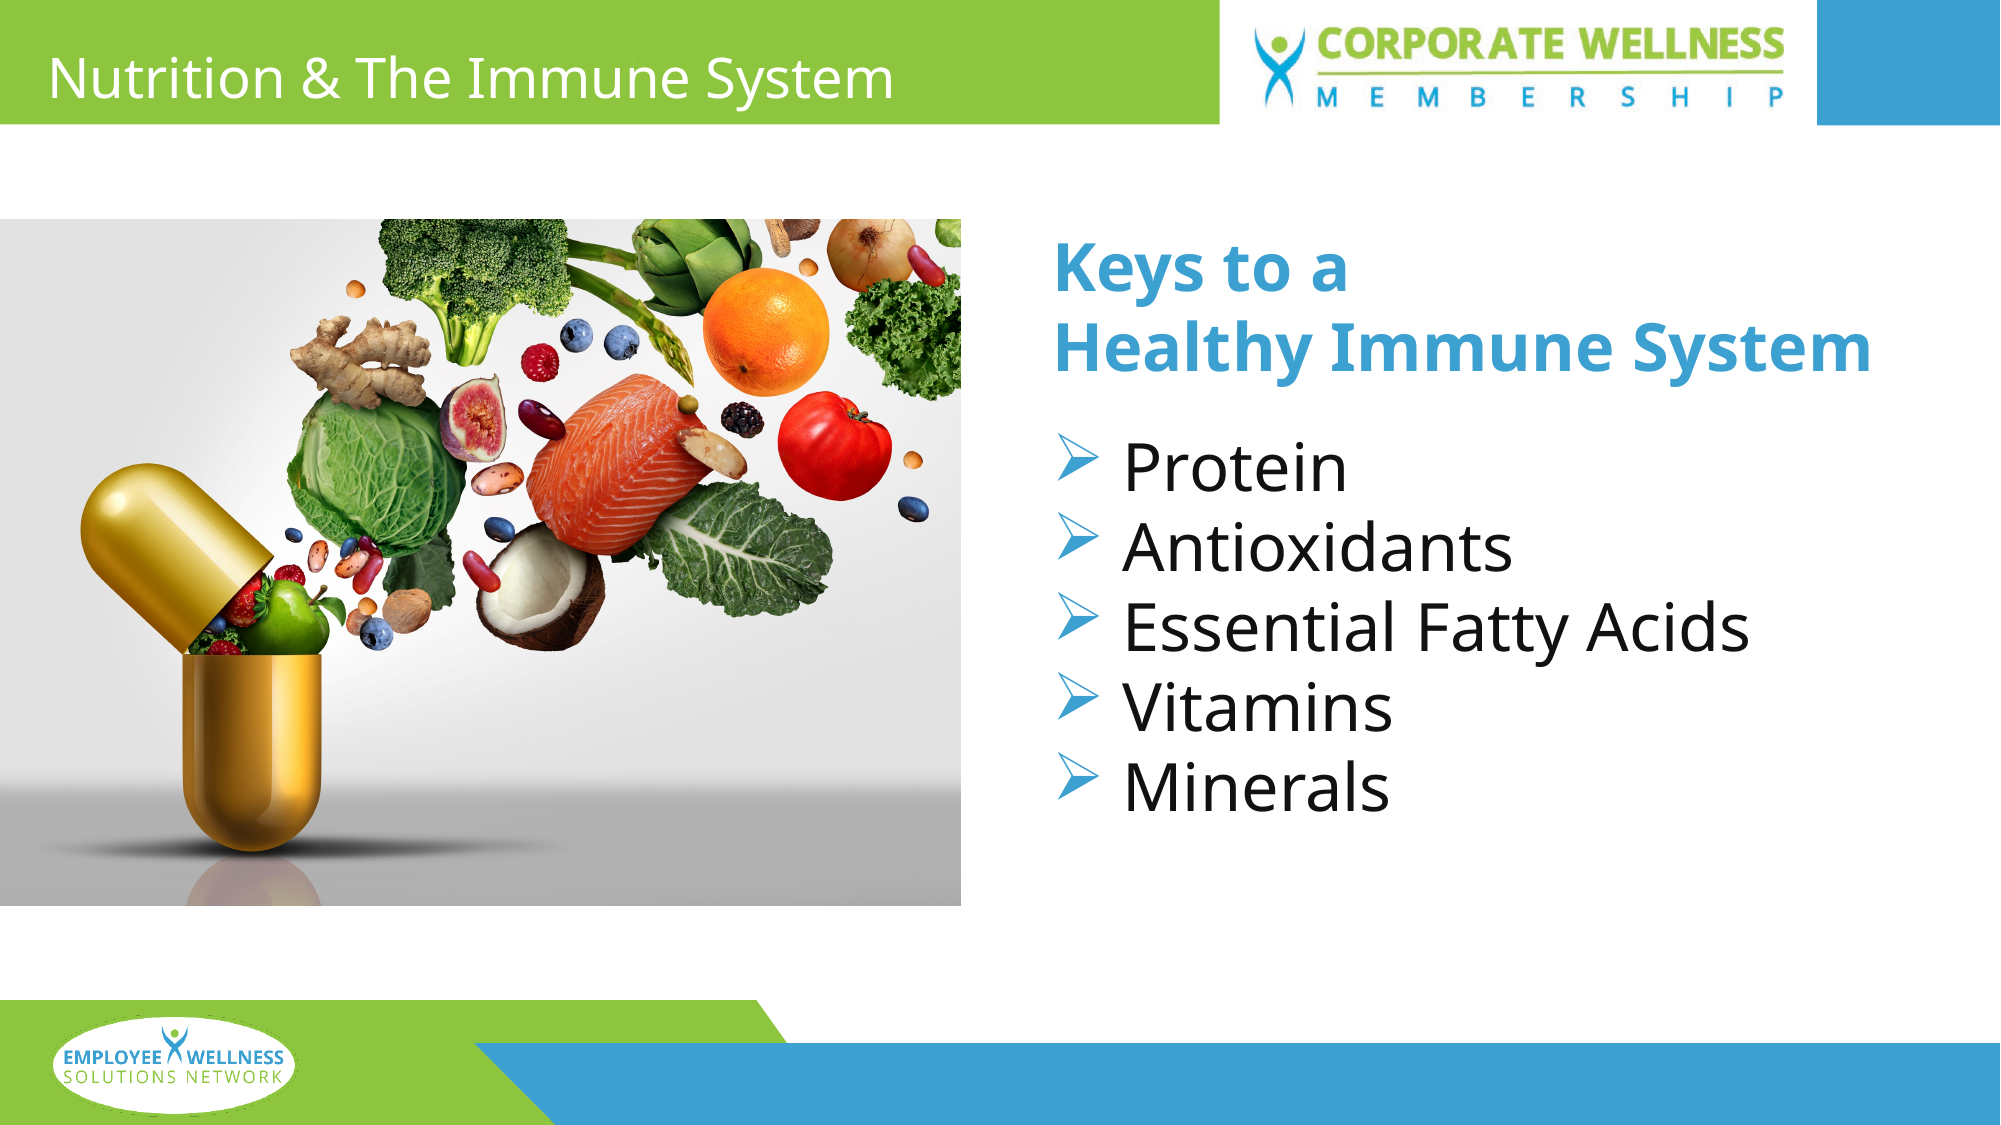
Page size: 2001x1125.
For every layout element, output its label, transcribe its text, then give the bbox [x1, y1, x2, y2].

picture [1253, 2, 1784, 128]
picture [49, 1013, 298, 1117]
picture [0, 219, 961, 906]
text_box [1219, 0, 1818, 158]
text_box Keys to a Healthy Immune System Protein Antioxidants Essential Fatty Acids Vitamins Minerals [1037, 217, 1933, 878]
text_box Nutrition & The Immune System [32, 1, 1026, 118]
text_box [1818, 0, 2000, 127]
text_box I [0, 0, 1219, 126]
text_box [0, 999, 788, 1125]
text_box [471, 1042, 2000, 1125]
